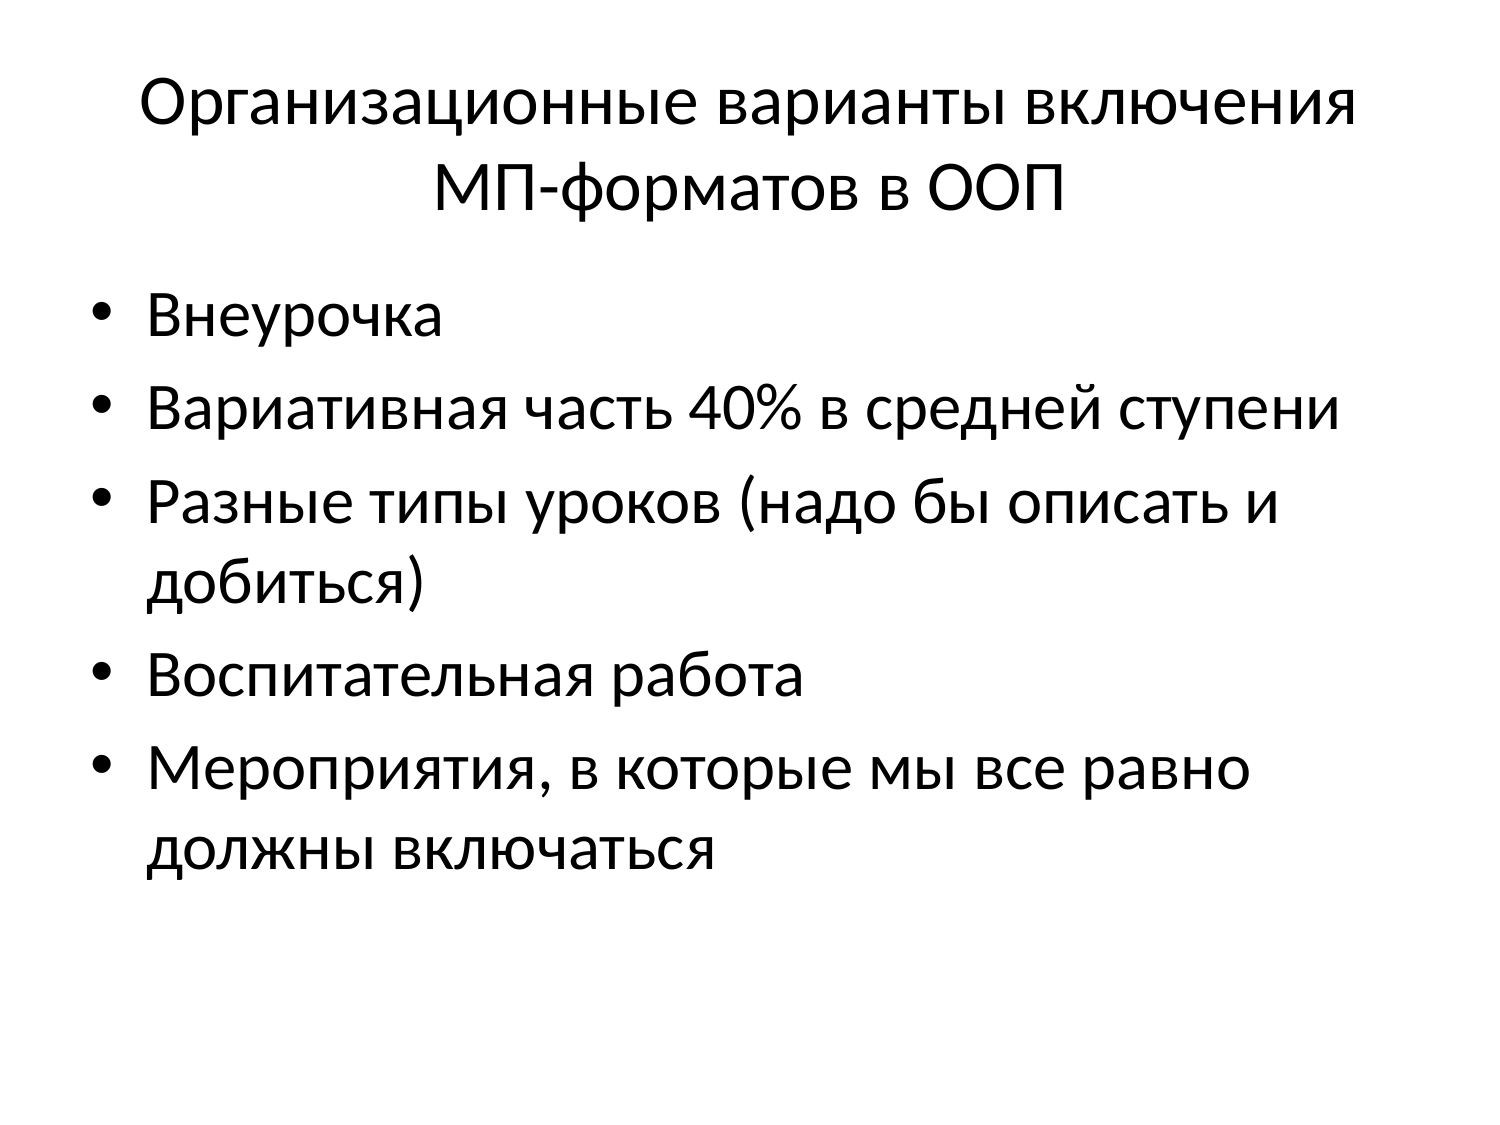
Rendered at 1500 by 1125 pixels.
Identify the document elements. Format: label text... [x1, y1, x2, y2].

title Организационные варианты включения МП-форматов в ООП [75, 45, 1425, 233]
list Внеурочка Вариативная часть 40% в средней ступени Разные типы уроков (надо бы описать и добиться) Воспитательная работа Мероприятия, в которые мы все равно должны включаться [75, 262, 1425, 1005]
